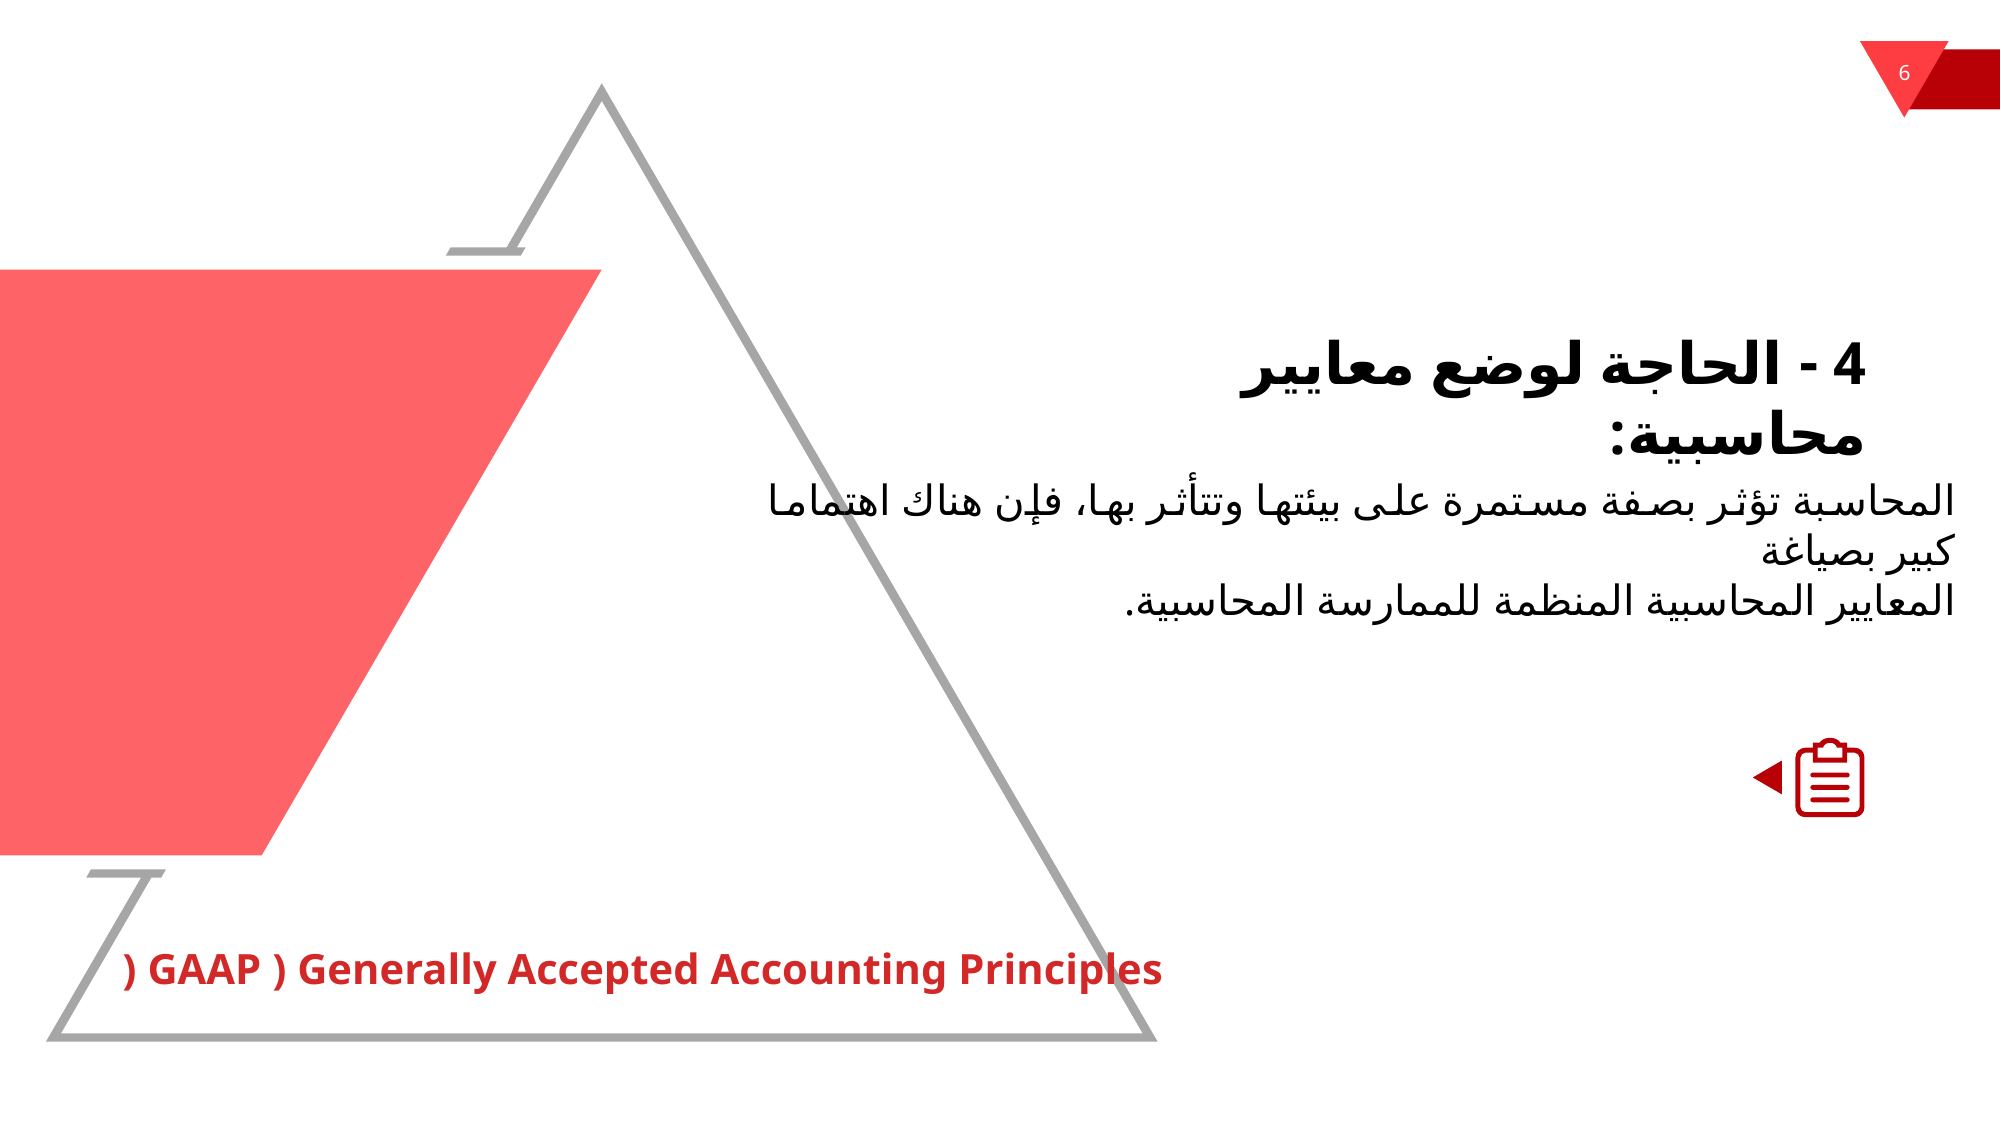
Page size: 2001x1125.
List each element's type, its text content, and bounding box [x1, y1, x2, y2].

text_box المحاسبة تؤثر بصفة مستمرة على بيئتها وتتأثر بها، فإن هناك اهتماما كبير بصياغة المعايير المحاسبية المنظمة للممارسة المحاسبية. [753, 466, 1971, 632]
text_box [1750, 758, 1783, 797]
text_box [1795, 737, 1865, 818]
text_box ) GAAP ) Generally Accepted Accounting Principles [107, 936, 1399, 1001]
text_box [44, 868, 1160, 1043]
text_box 4 - الحاجة لوضع معايير محاسبية: [999, 318, 1882, 474]
text_box [0, 268, 604, 857]
text_box [908, 632, 1098, 936]
text_box [444, 81, 825, 466]
